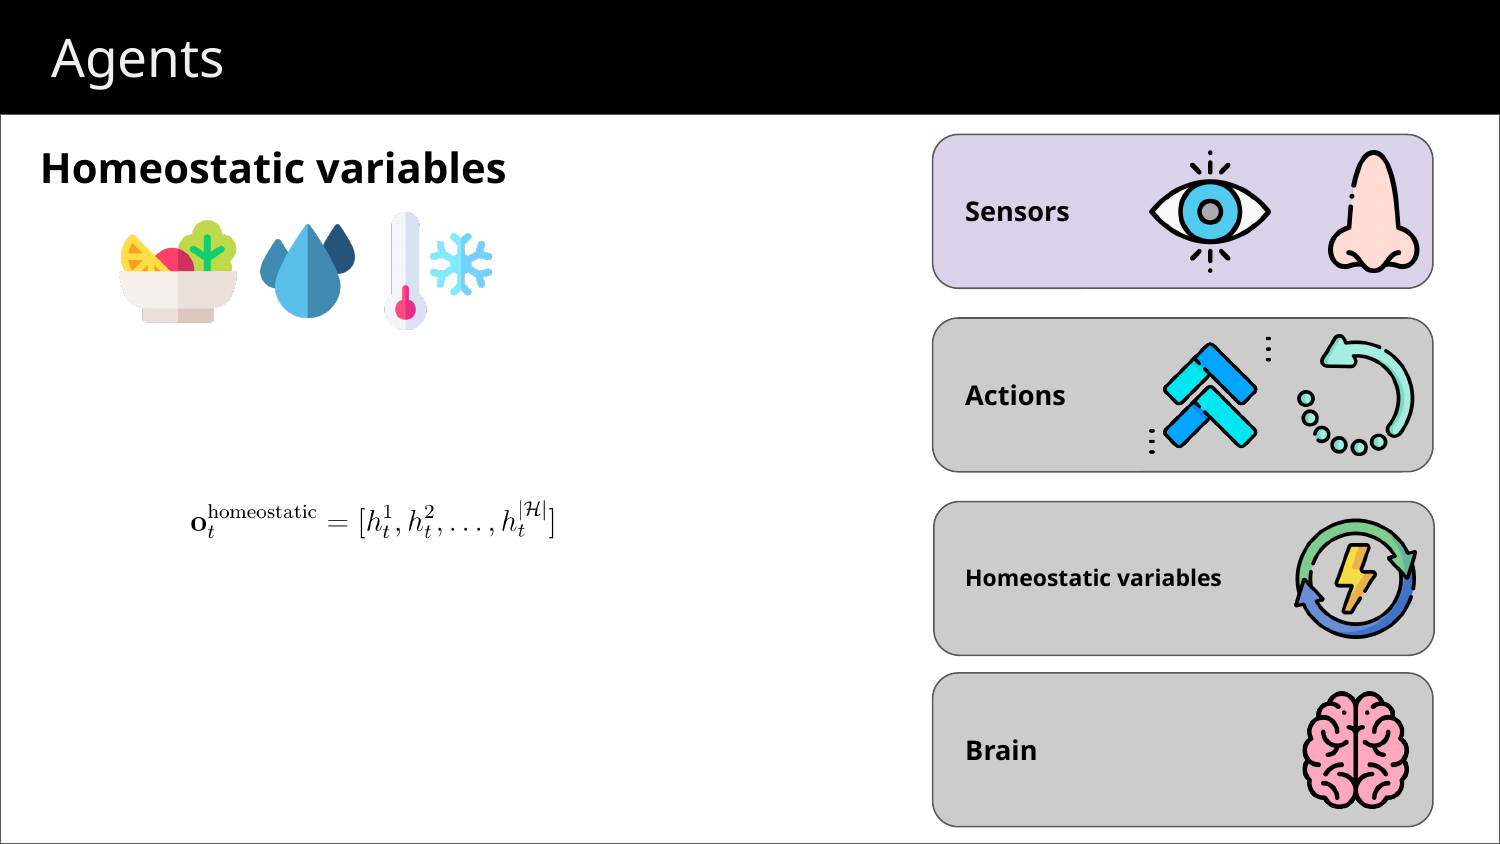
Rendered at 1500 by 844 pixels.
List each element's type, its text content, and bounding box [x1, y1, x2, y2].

text_box Homeostatic variables [950, 549, 1271, 605]
picture [183, 491, 560, 550]
text_box [932, 318, 1433, 472]
text_box [932, 672, 1433, 827]
text_box [0, 114, 1500, 844]
text_box Homeostatic variables [24, 126, 567, 207]
picture [1148, 150, 1272, 273]
picture [260, 223, 356, 319]
title Agents [36, 9, 1435, 104]
picture [1294, 333, 1417, 456]
picture [118, 212, 237, 330]
picture [1148, 333, 1271, 456]
picture [378, 212, 497, 330]
picture [1294, 517, 1417, 640]
text_box [933, 501, 1435, 656]
picture [1312, 150, 1435, 273]
picture [1296, 690, 1415, 809]
text_box [932, 134, 1430, 289]
text_box Actions [950, 363, 1108, 426]
text_box Brain [950, 718, 1108, 781]
text_box Sensors [950, 179, 1108, 243]
